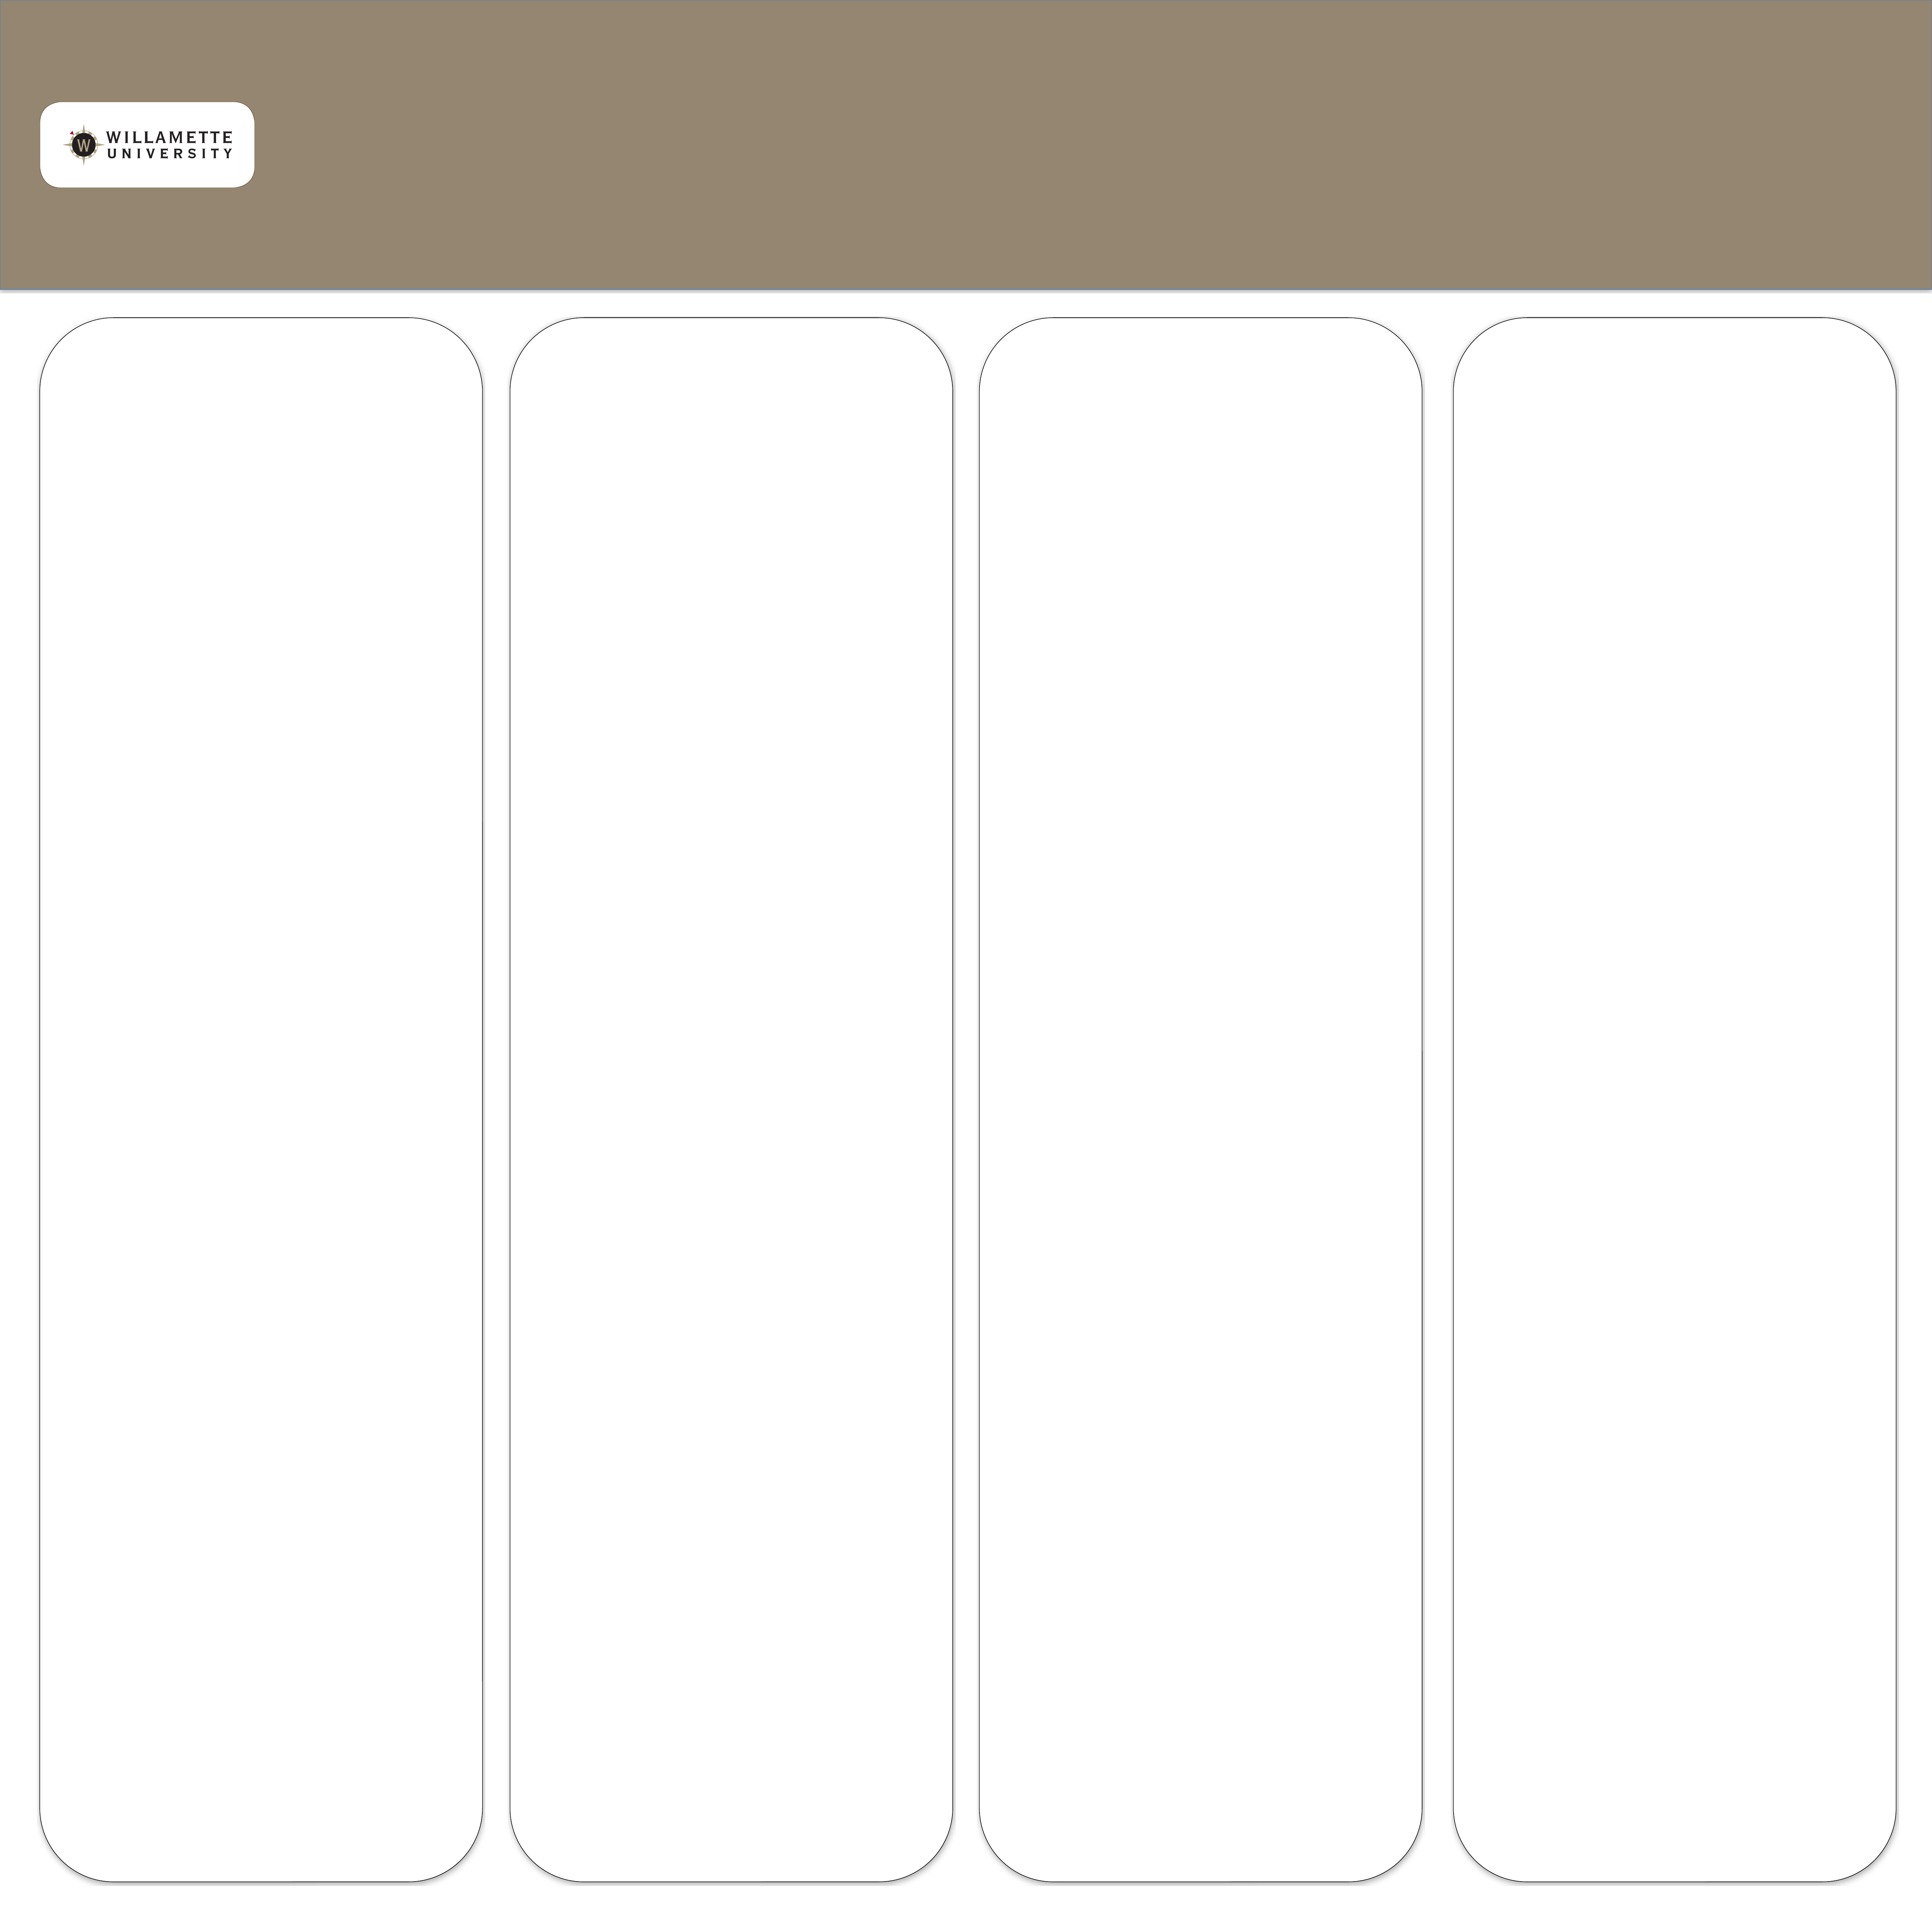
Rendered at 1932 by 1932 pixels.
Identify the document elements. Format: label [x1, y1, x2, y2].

text_box [509, 317, 953, 1882]
text_box [1453, 317, 1897, 1882]
text_box [39, 317, 483, 1882]
text_box [0, 0, 1932, 290]
picture [39, 102, 255, 188]
text_box [979, 317, 1423, 1882]
